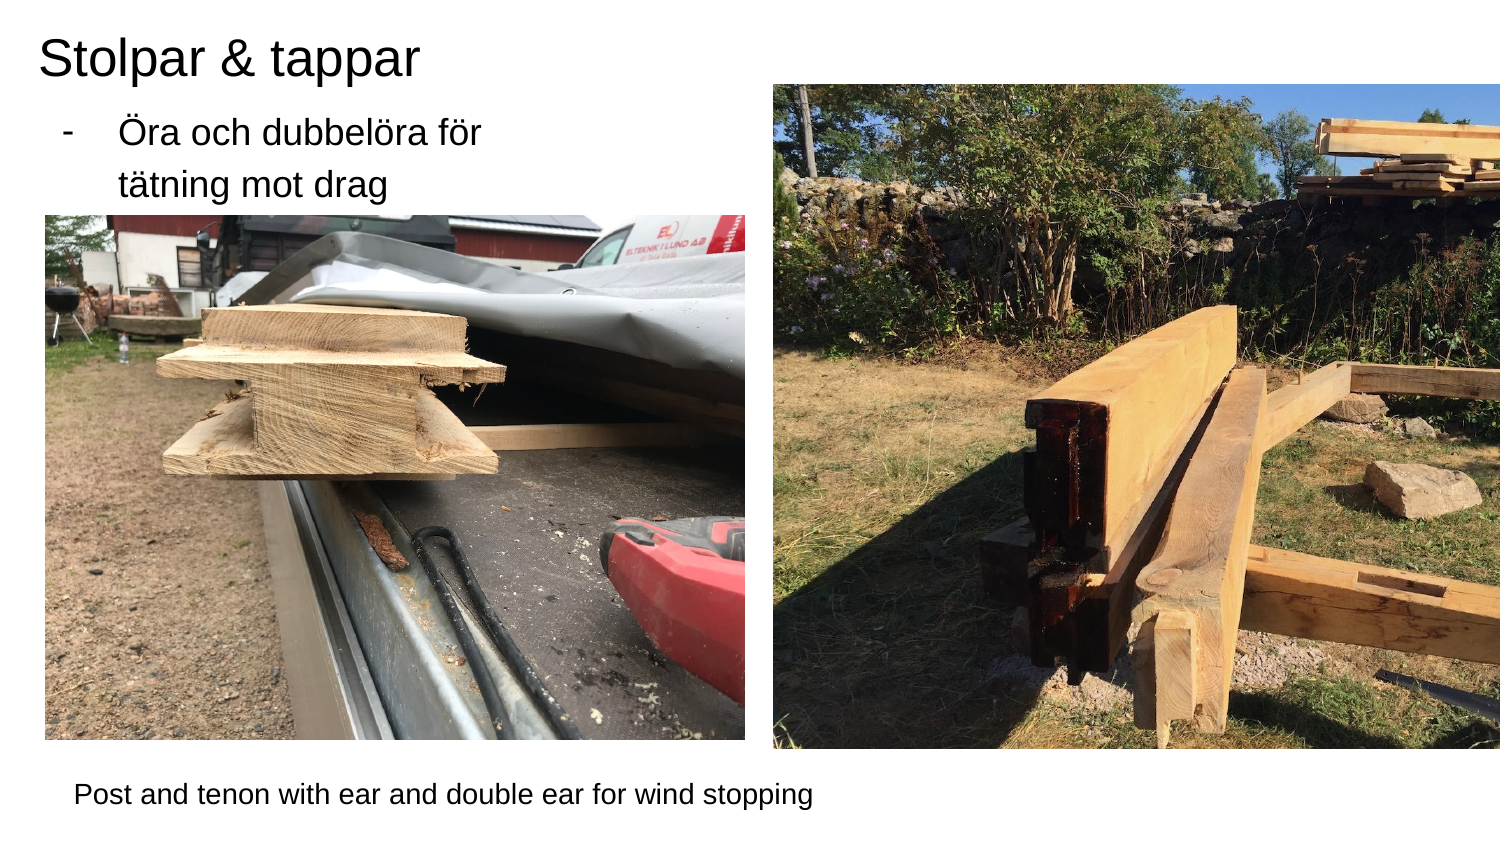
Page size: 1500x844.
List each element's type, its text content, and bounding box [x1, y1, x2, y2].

text_box Post and tenon with ear and double ear for wind stopping [58, 760, 993, 826]
title Stolpar & tappar [23, 8, 1421, 103]
list Öra och dubbelöra för tätning mot drag [28, 86, 533, 647]
picture [45, 215, 745, 740]
picture [773, 77, 1500, 749]
